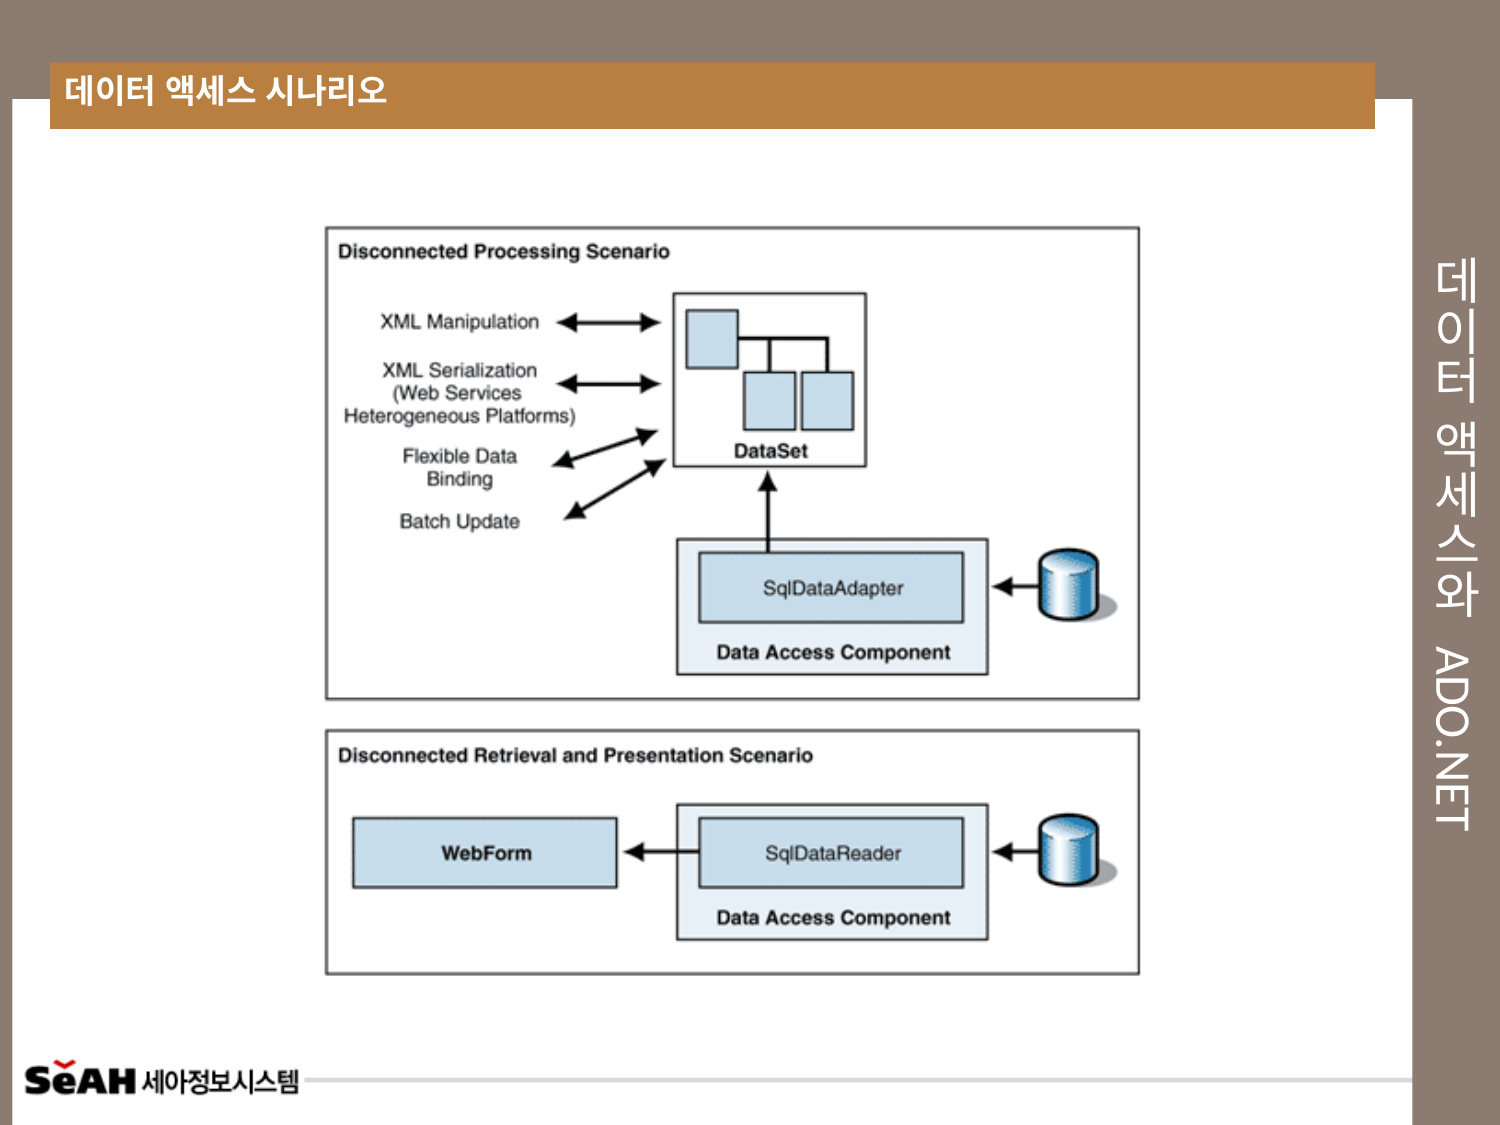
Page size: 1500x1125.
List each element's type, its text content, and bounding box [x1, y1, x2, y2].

picture [13, 99, 1412, 1125]
title 데이터 액세스와 ADO.NET [1412, 62, 1500, 1025]
list 데이터 액세스 시나리오 [50, 62, 1375, 129]
